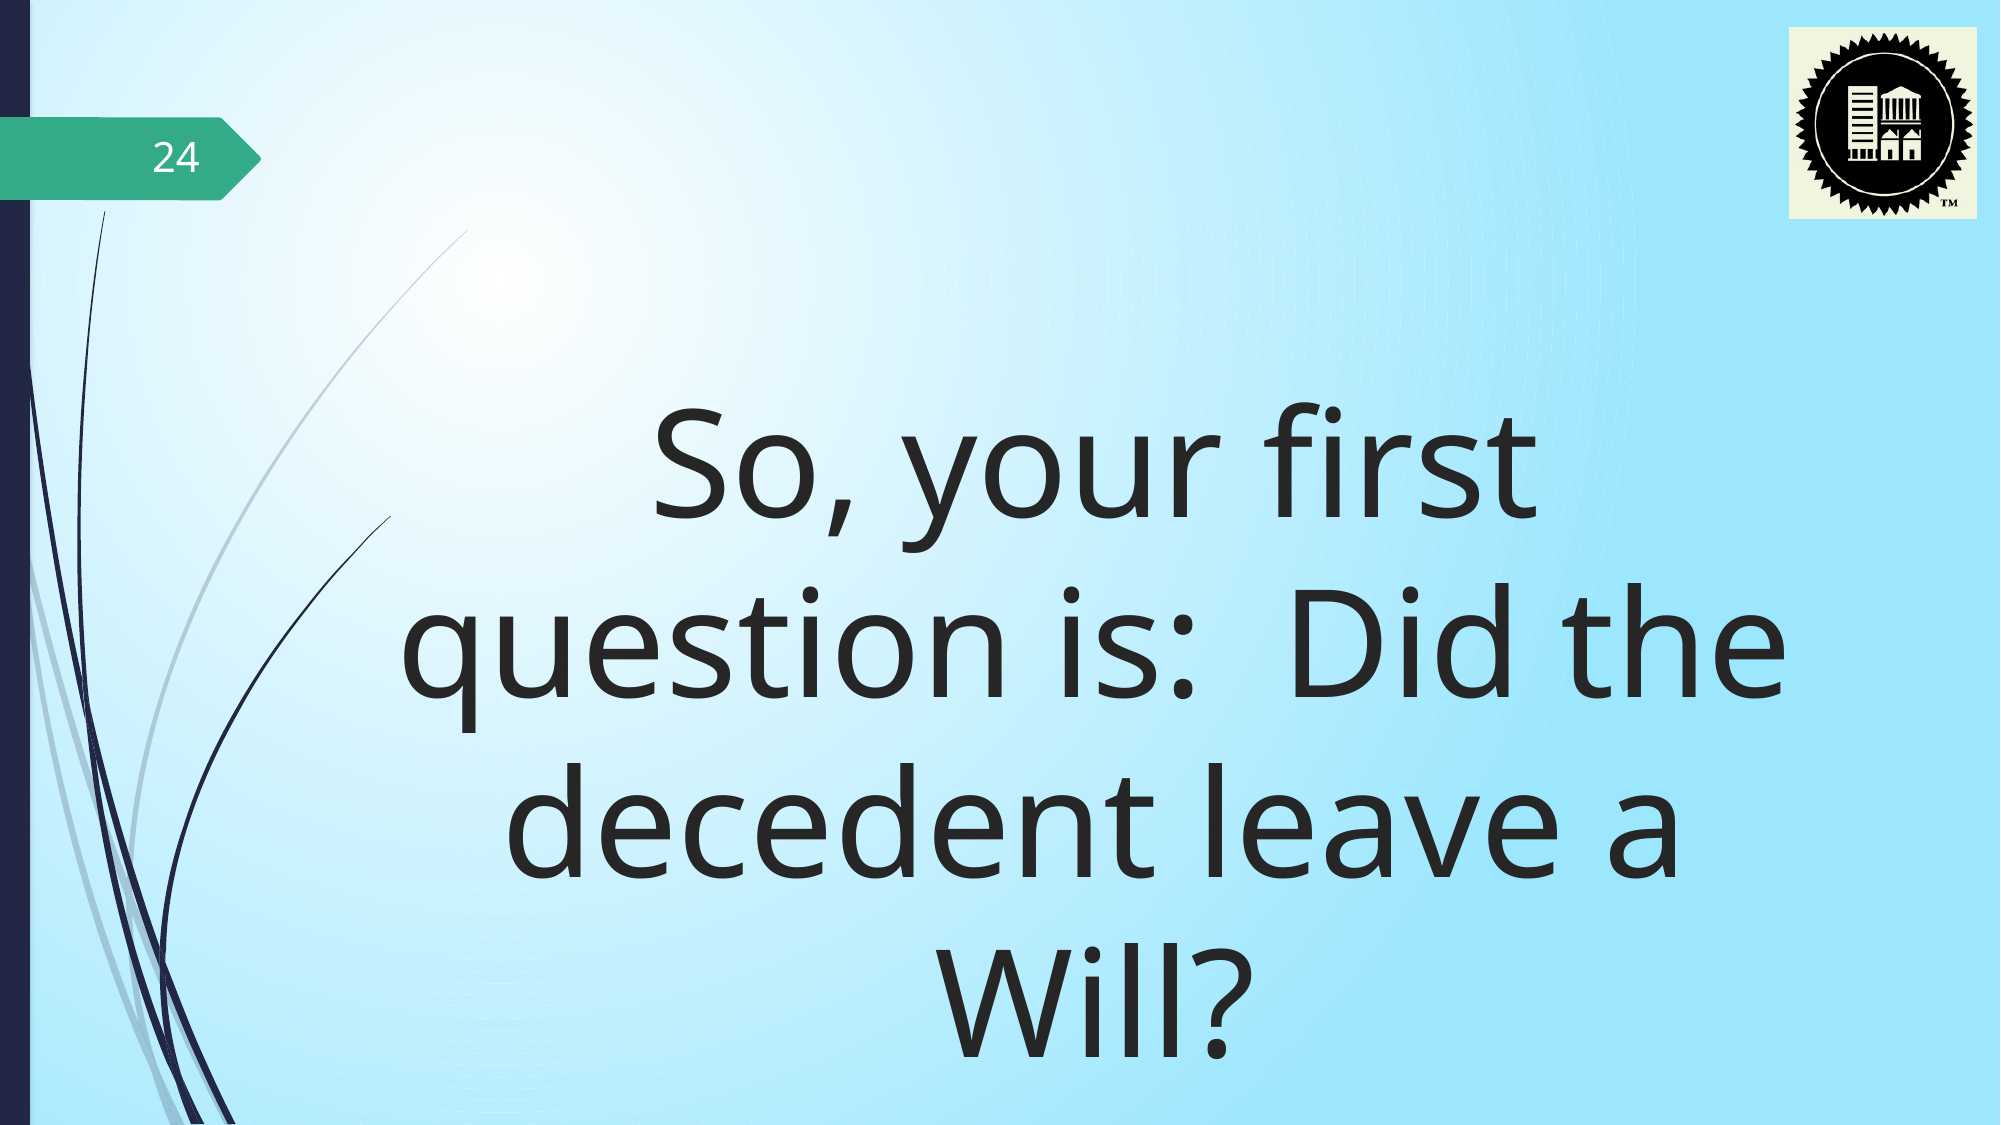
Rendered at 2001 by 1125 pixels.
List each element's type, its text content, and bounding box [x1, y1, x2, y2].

slide_number 24 [87, 129, 216, 190]
picture [1788, 27, 1978, 219]
title So, your first question is: Did the decedent leave a Will? [324, 359, 1866, 952]
